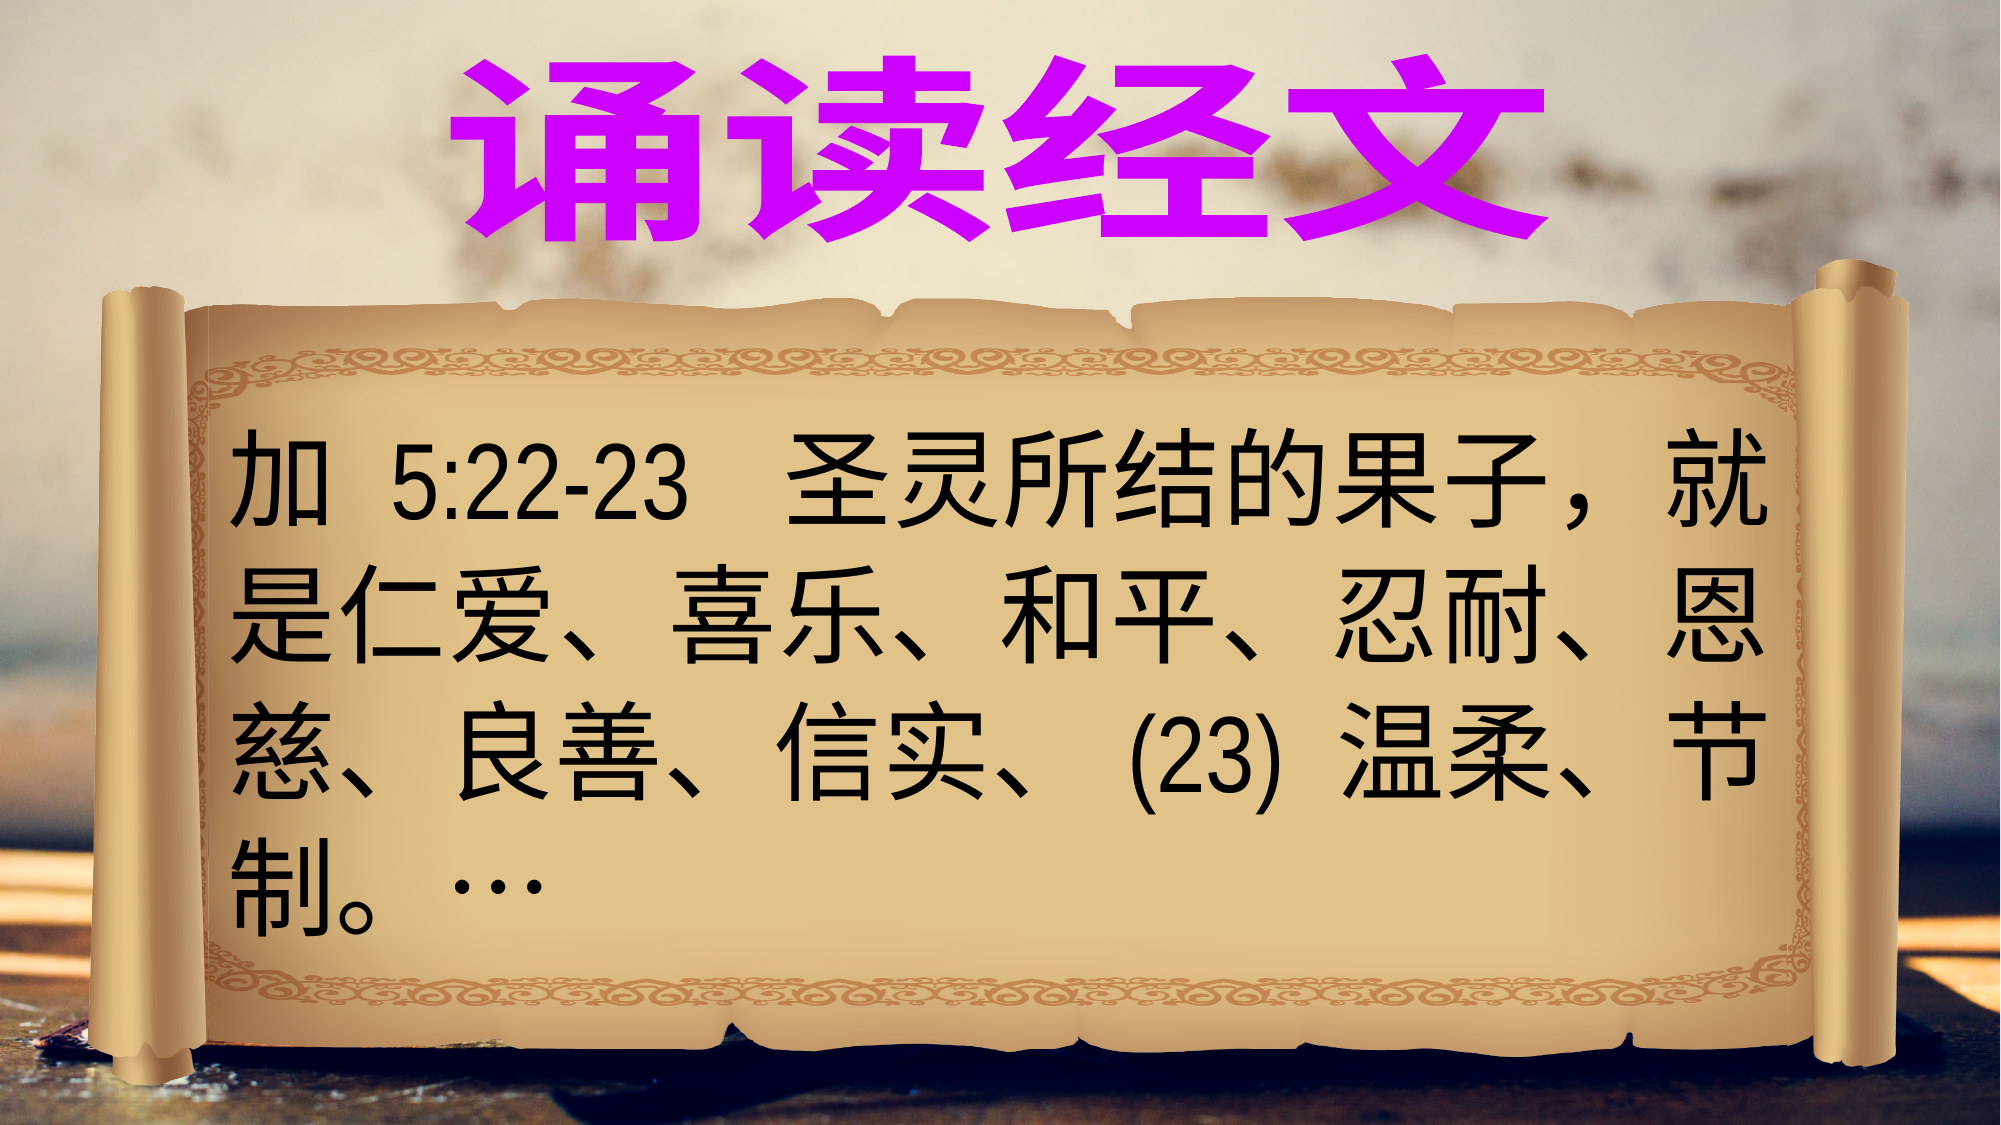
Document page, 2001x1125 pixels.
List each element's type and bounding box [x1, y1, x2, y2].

picture [0, 0, 2001, 1125]
text_box [66, 243, 1929, 1105]
